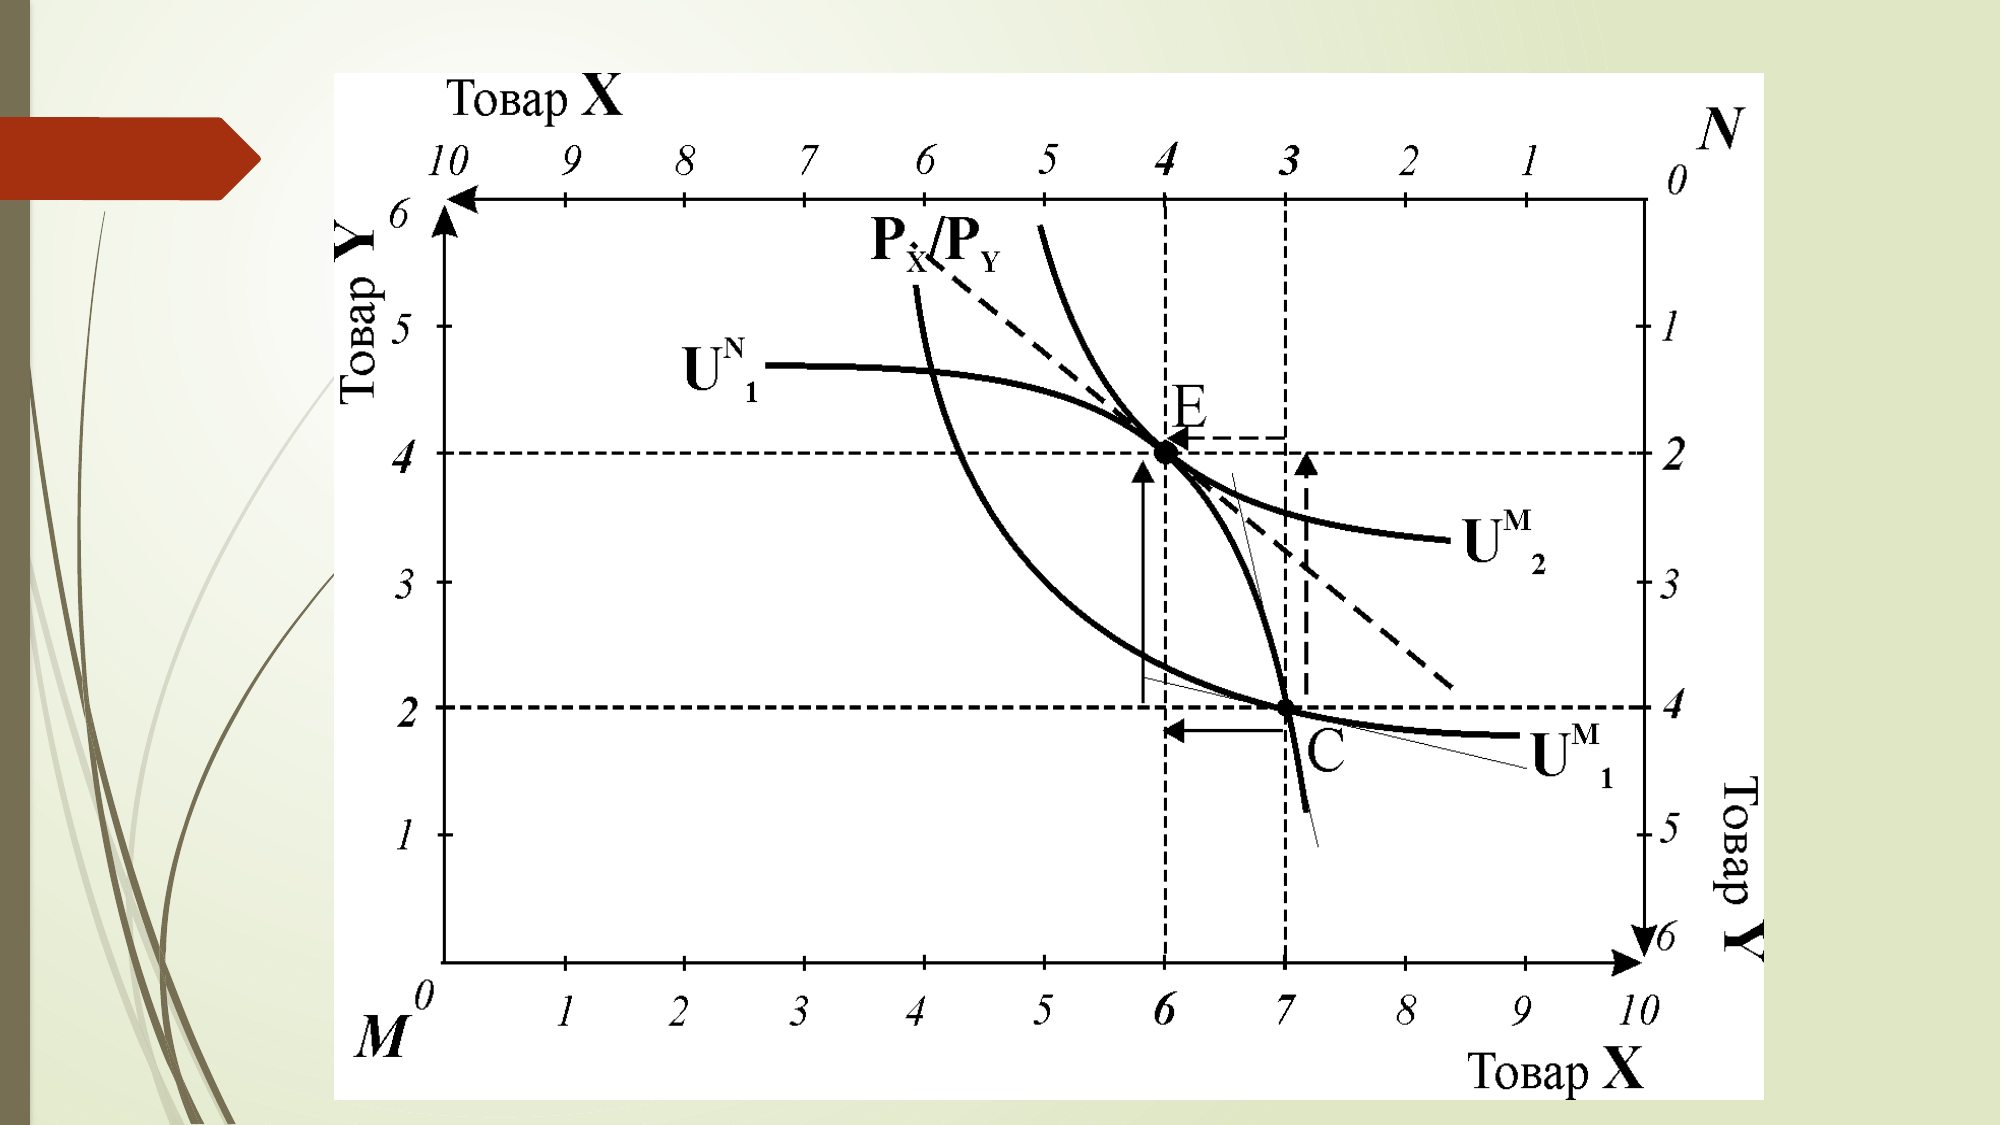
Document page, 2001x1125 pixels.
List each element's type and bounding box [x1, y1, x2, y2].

picture [334, 73, 1765, 1100]
